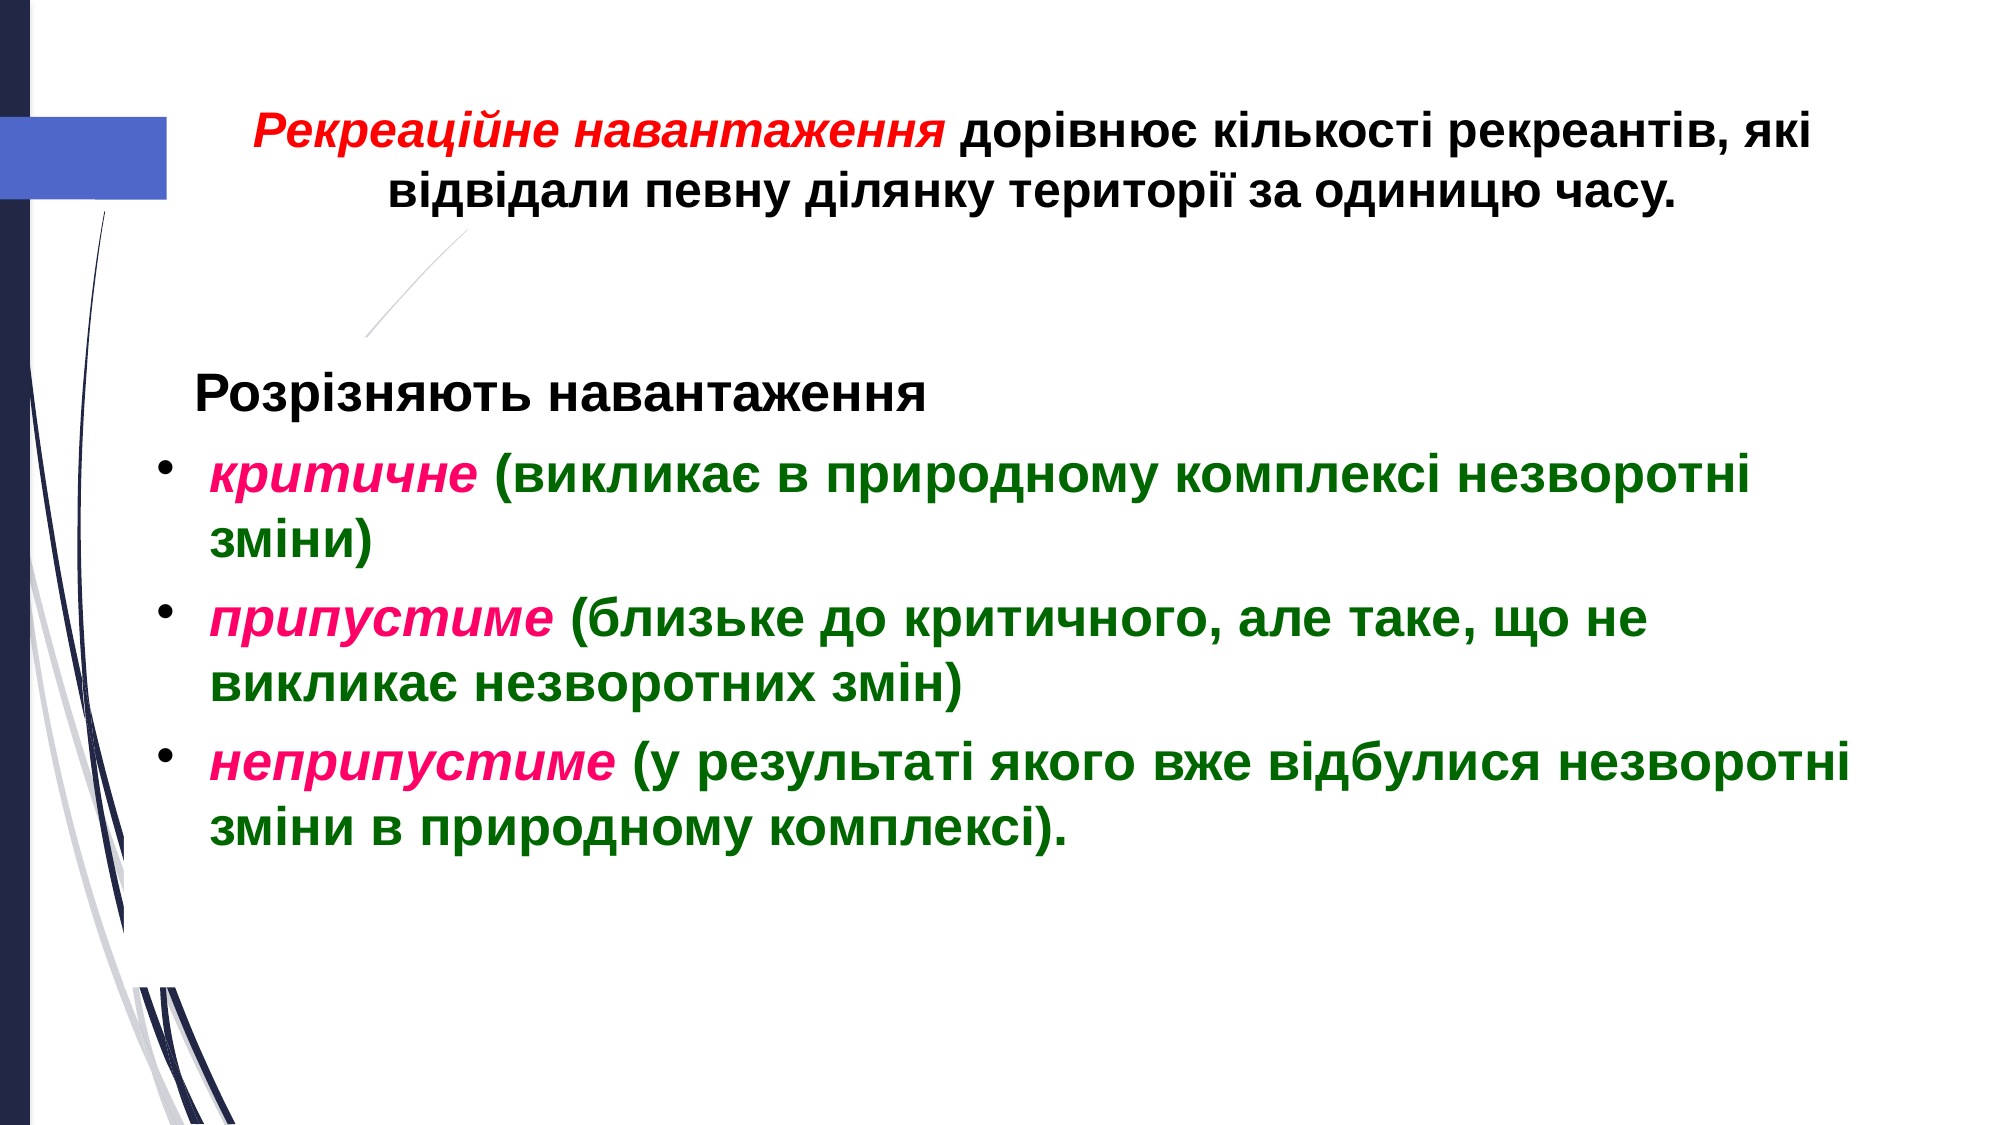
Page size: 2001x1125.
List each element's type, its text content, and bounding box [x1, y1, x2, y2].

text_box Рекреаційне навантаження дорівнює кількості рекреантів, які відвідали певну ділянку території за одиницю часу. [166, 24, 1900, 225]
text_box Розрізняють навантаження критичне (викликає в природному комплексі незворотні зміни) припустиме (близьке до критичного, але таке, що не викликає незворотних змін) неприпустиме (у результаті якого вже відбулися незворотні зміни в природному комплексі). [123, 337, 1874, 988]
